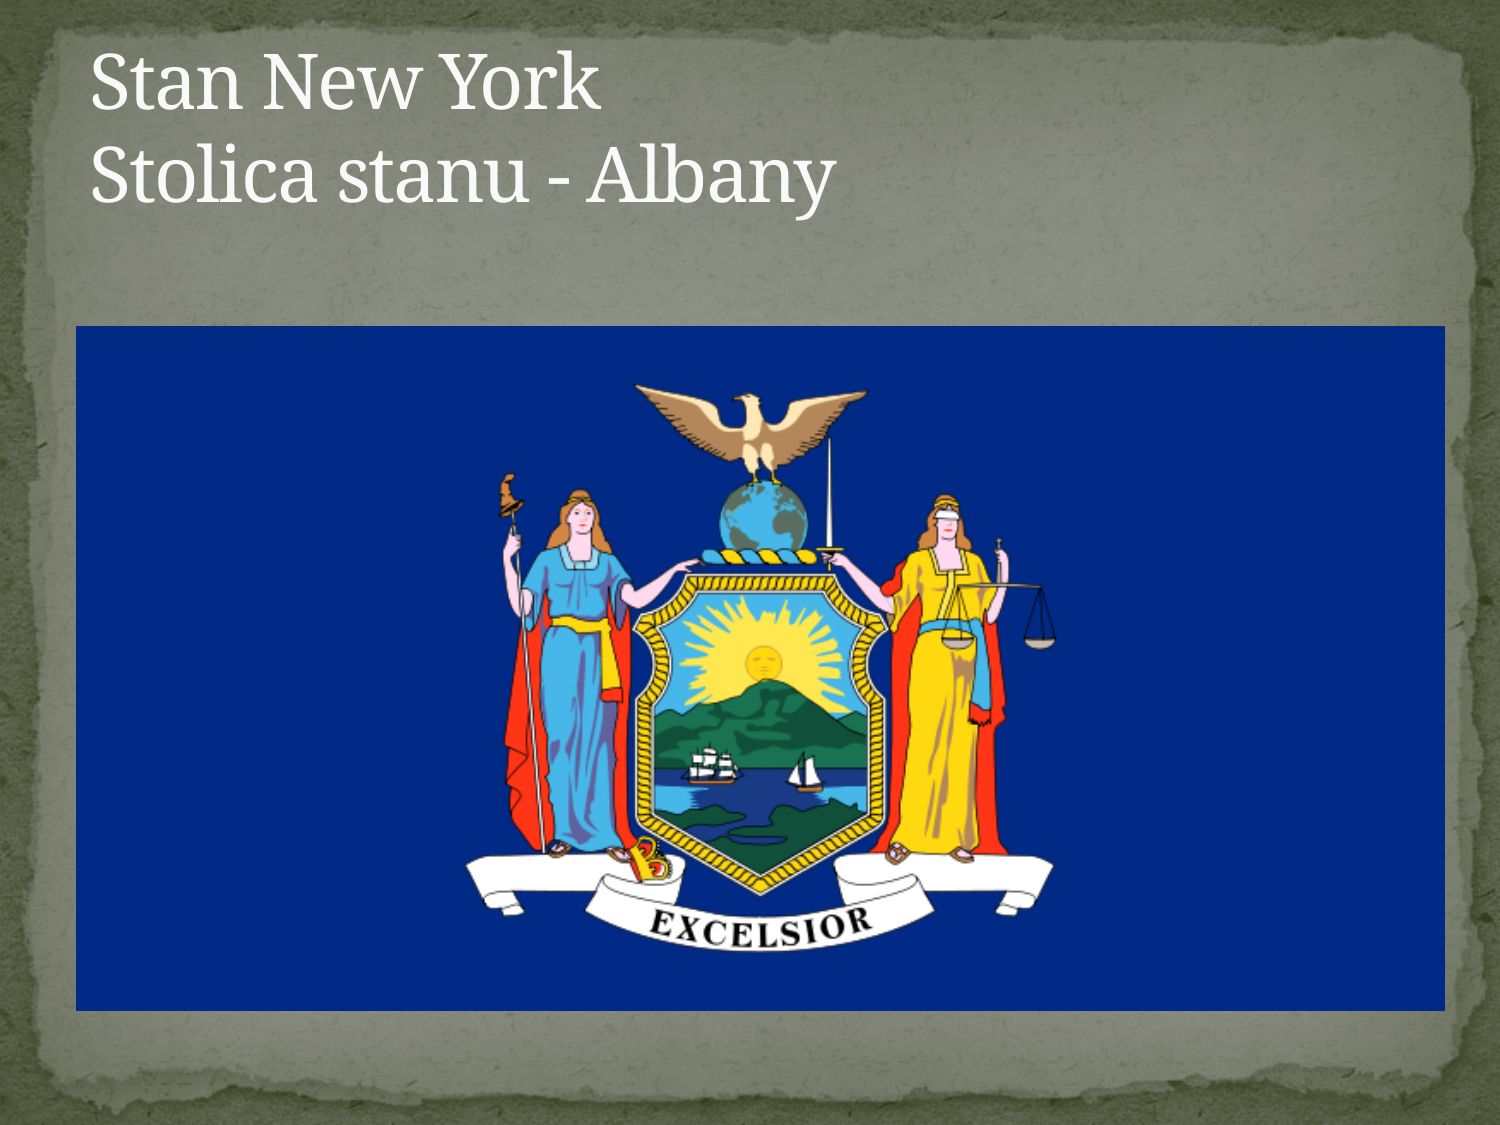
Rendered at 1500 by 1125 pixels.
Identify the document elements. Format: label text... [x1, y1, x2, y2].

picture [77, 327, 1446, 1012]
title Stan New York Stolica stanu - Albany [74, 24, 1425, 225]
